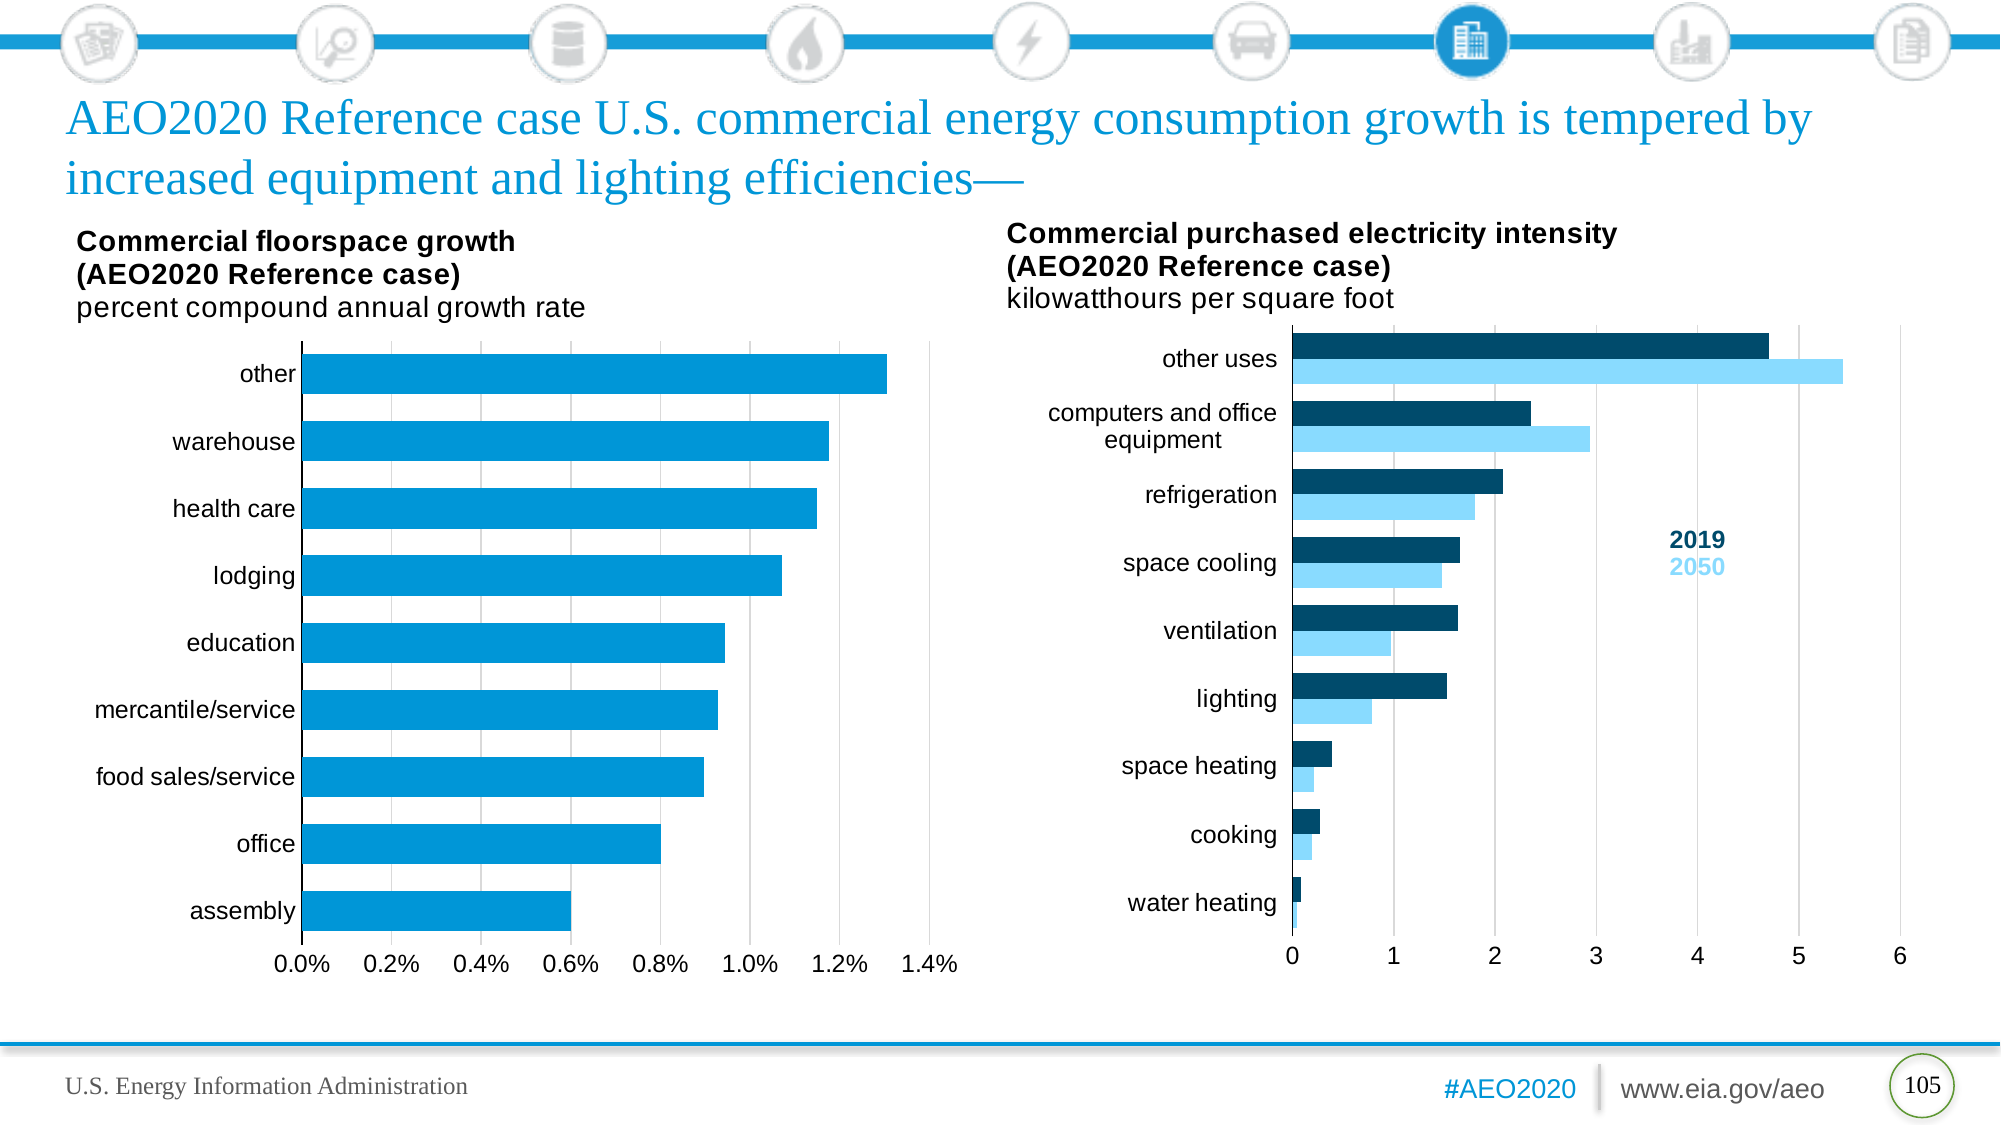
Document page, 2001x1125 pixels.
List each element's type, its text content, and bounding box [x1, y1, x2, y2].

slide_number 105 [1880, 1053, 1966, 1114]
title AEO2020 Reference case U.S. commercial energy consumption growth is tempered by increased equipment and lighting efficiencies— [50, 88, 1954, 213]
chart [71, 220, 976, 1014]
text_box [57, 0, 1955, 88]
picture [50, 0, 57, 88]
chart [1001, 211, 1928, 1006]
